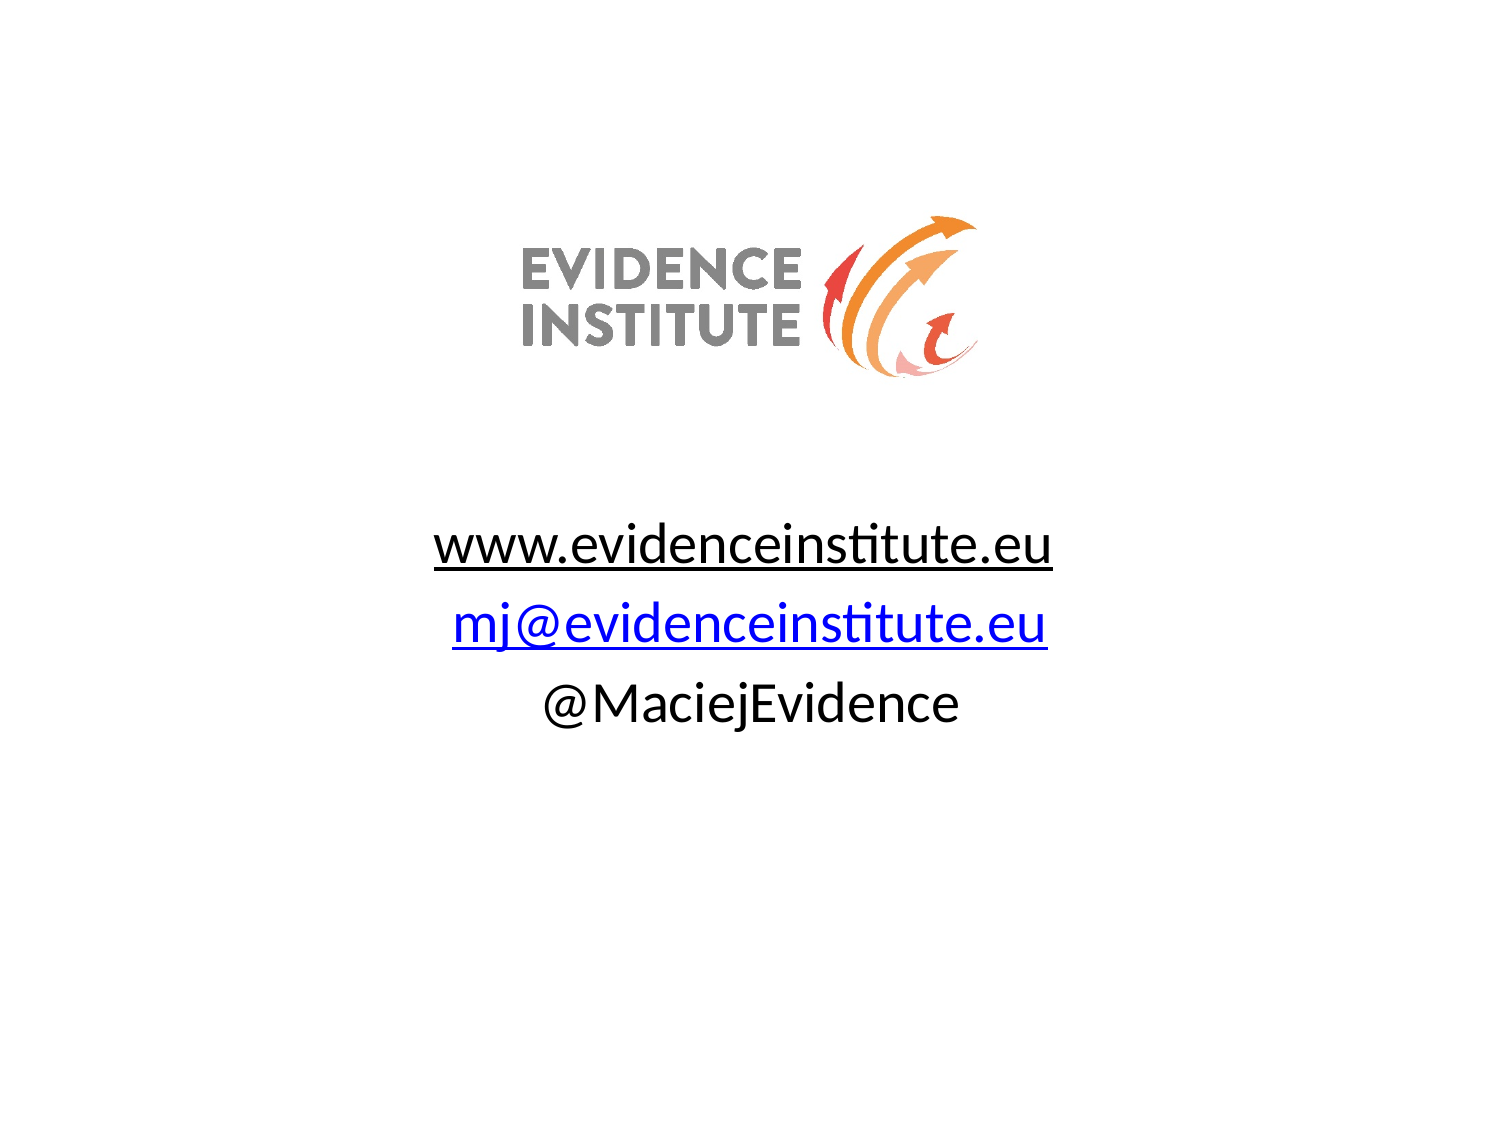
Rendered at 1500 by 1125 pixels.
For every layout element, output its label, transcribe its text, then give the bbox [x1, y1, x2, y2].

picture [475, 101, 1025, 491]
list www.evidenceinstitute.eu mj@evidenceinstitute.eu @MaciejEvidence [75, 420, 1425, 1005]
